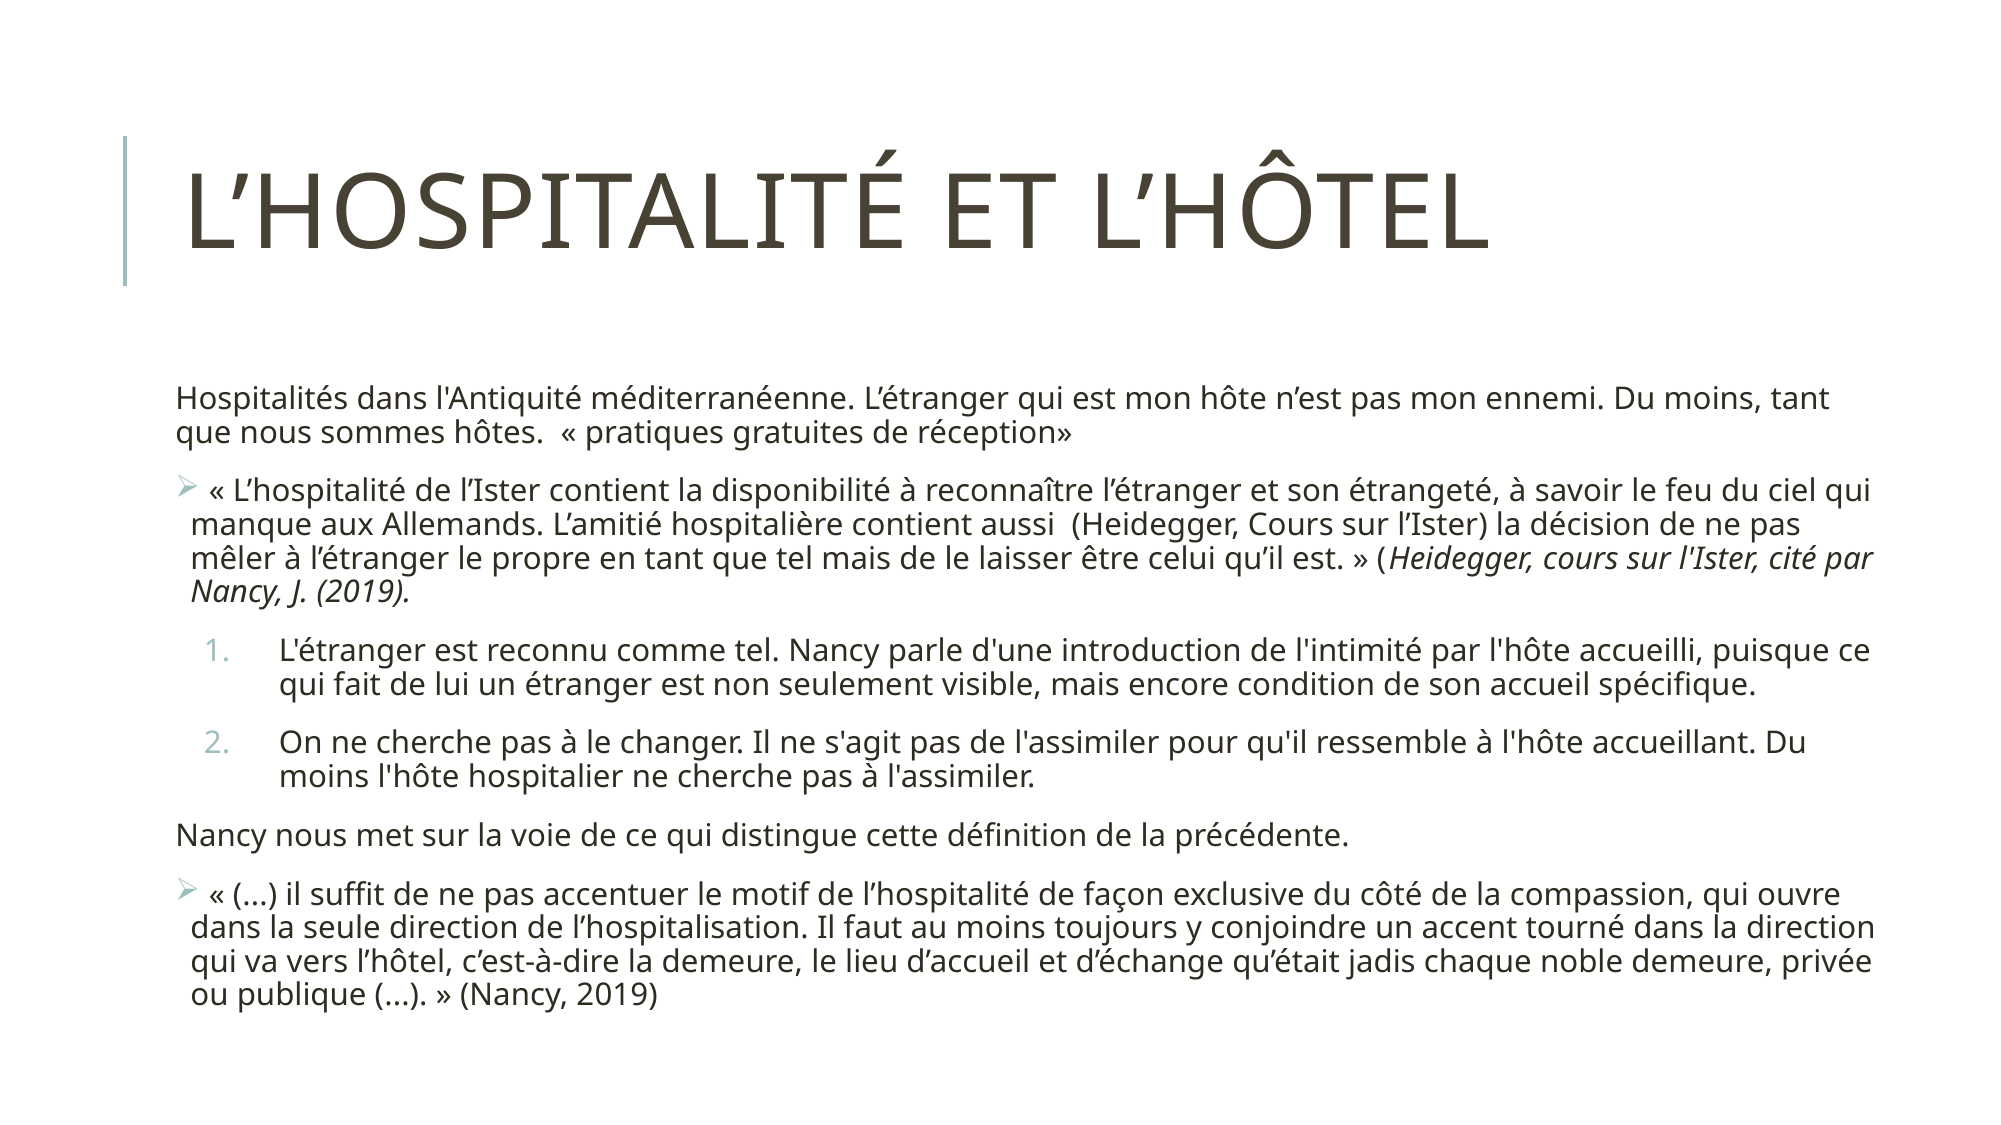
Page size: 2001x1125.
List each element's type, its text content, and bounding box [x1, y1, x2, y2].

title l’hospitalité et l’hôtel [168, 96, 1763, 342]
list Hospitalités dans l'Antiquité méditerranéenne. L’étranger qui est mon hôte n’est pas mon ennemi. Du moins, tant que nous sommes hôtes. « pratiques gratuites de réception» « L’hospitalité de l’Ister contient la disponibilité à reconnaître l’étranger et son étrangeté, à savoir le feu du ciel qui manque aux Allemands. L’amitié hospitalière contient aussi (Heidegger, Cours sur l’Ister) la décision de ne pas mêler à l’étranger le propre en tant que tel mais de le laisser être celui qu’il est. » (Heidegger, cours sur l'Ister, cité par Nancy, J. (2019). L'étranger est reconnu comme tel. Nancy parle d'une introduction de l'intimité par l'hôte accueilli, puisque ce qui fait de lui un étranger est non seulement visible, mais encore condition de son accueil spécifique. On ne cherche pas à le changer. Il ne s'agit pas de l'assimiler pour qu'il ressemble à l'hôte accueillant. Du moins l'hôte hospitalier ne cherche pas à l'assimiler. Nancy nous met sur la voie de ce qui distingue cette définition de la précédente. « (...) il suffit de ne pas accentuer le motif de l’hospitalité de façon exclusive du côté de la compassion, qui ouvre dans la seule direction de l’hospitalisation. Il faut au moins toujours y conjoindre un accent tourné dans la direction qui va vers l’hôtel, c’est-à-dire la demeure, le lieu d’accueil et d’échange qu’était jadis chaque noble demeure, privée ou publique (...). » (Nancy, 2019) [168, 375, 1895, 1059]
